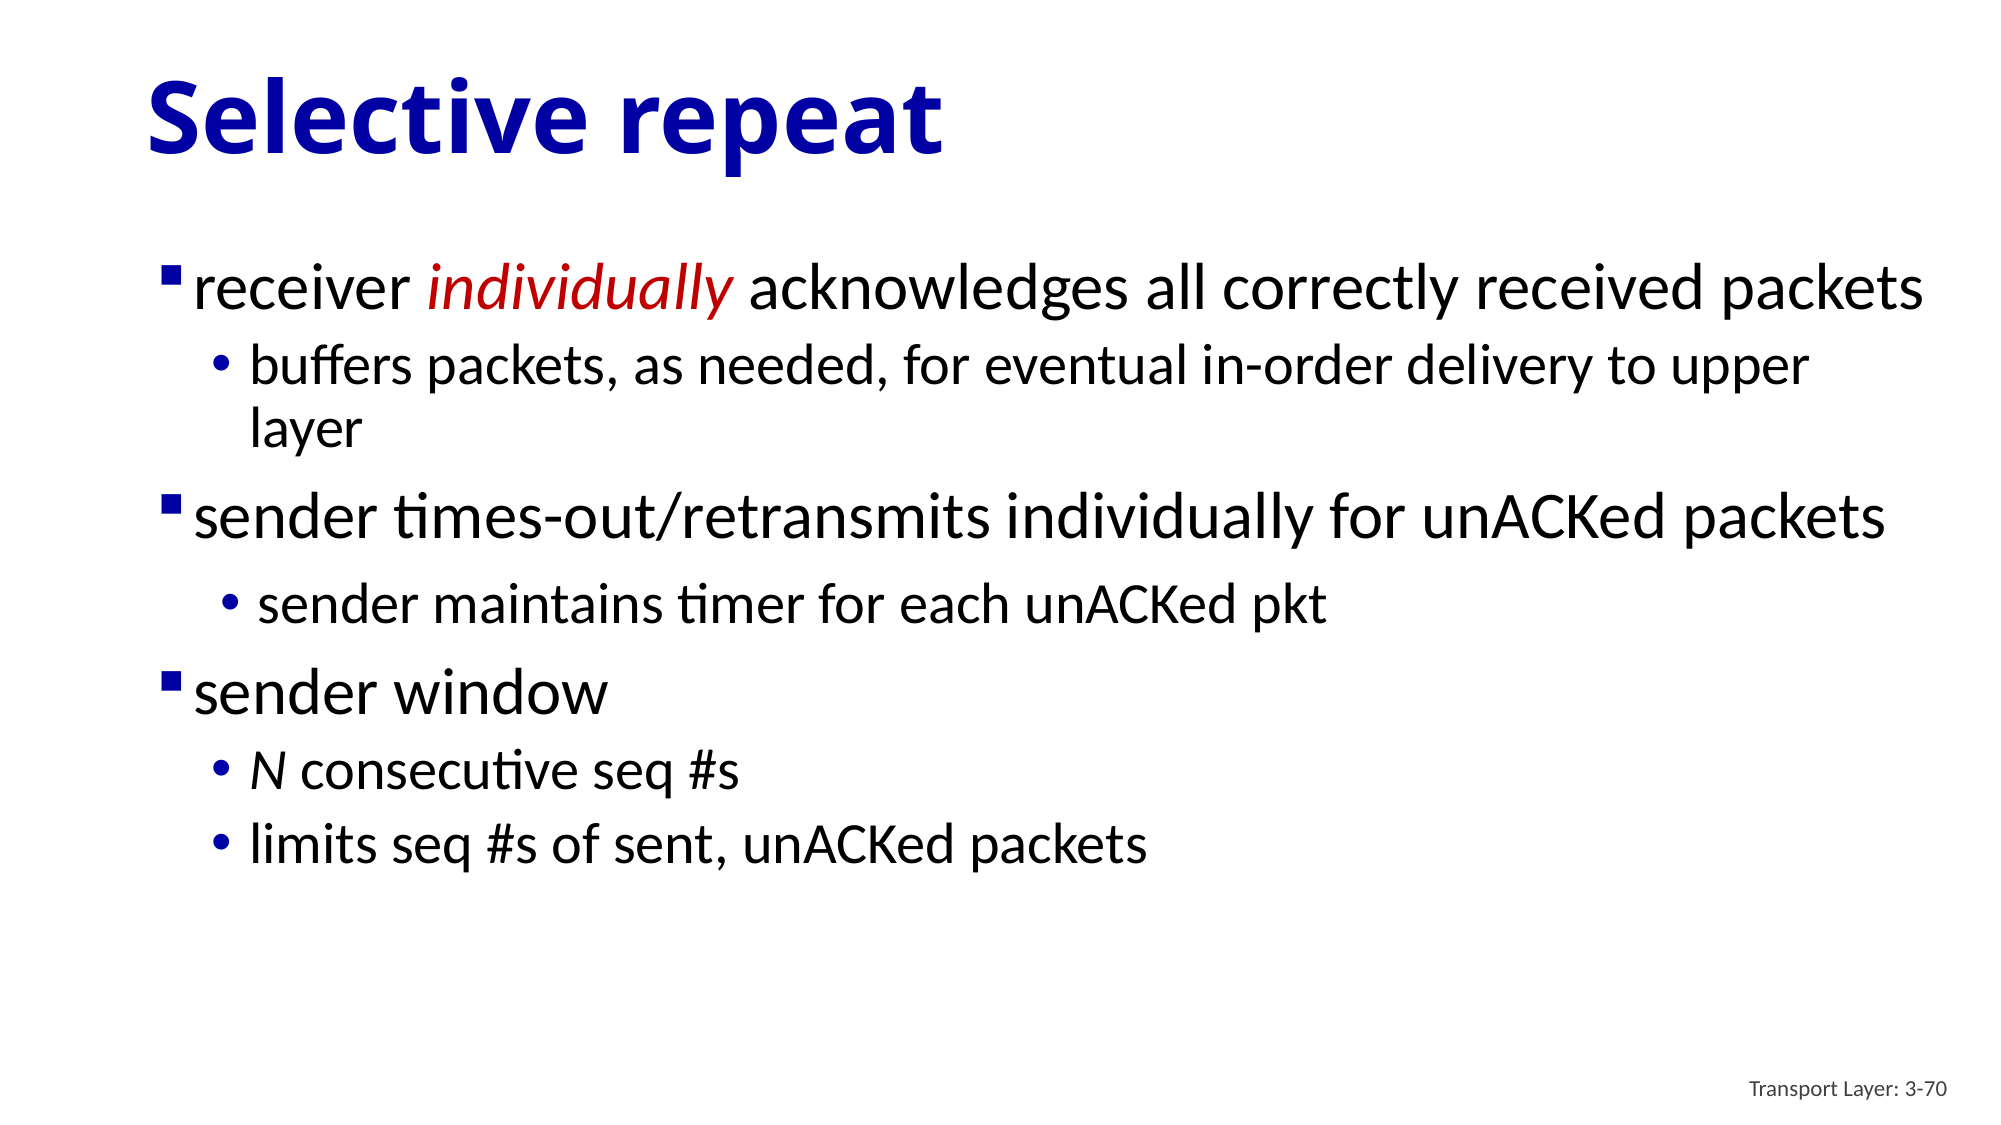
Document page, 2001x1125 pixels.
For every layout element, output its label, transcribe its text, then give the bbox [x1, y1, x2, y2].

slide_number Transport Layer: 3-70 [1512, 1056, 1963, 1117]
title Selective repeat [131, 47, 1952, 195]
text_box receiver individually acknowledges all correctly received packets buffers packets, as needed, for eventual in-order delivery to upper layer sender times-out/retransmits individually for unACKed packets sender maintains timer for each unACKed pkt sender window N consecutive seq #s limits seq #s of sent, unACKed packets [120, 244, 1942, 1007]
